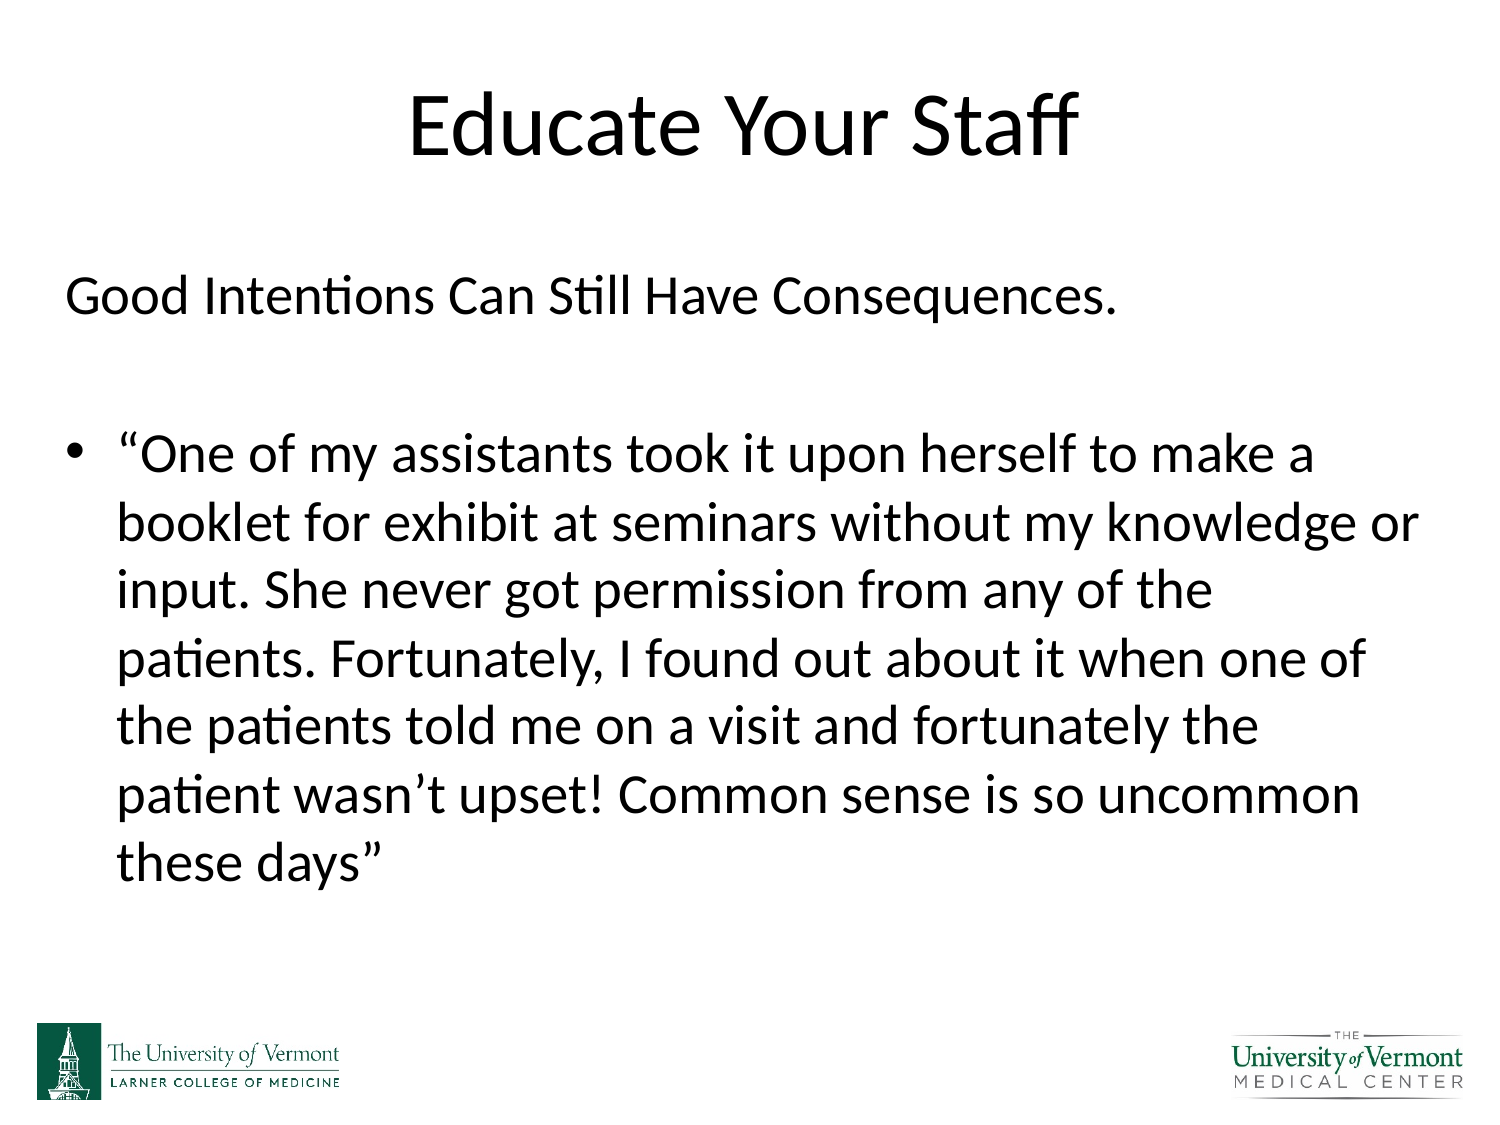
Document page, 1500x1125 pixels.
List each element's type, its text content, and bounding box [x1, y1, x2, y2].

title Educate Your Staff [68, 24, 1419, 213]
list Good Intentions Can Still Have Consequences. “One of my assistants took it upon herself to make a booklet for exhibit at seminars without my knowledge or input. She never got permission from any of the patients. Fortunately, I found out about it when one of the patients told me on a visit and fortunately the patient wasn’t upset! Common sense is so uncommon these days” [50, 249, 1438, 900]
picture [37, 1023, 339, 1100]
picture [1231, 1031, 1463, 1100]
